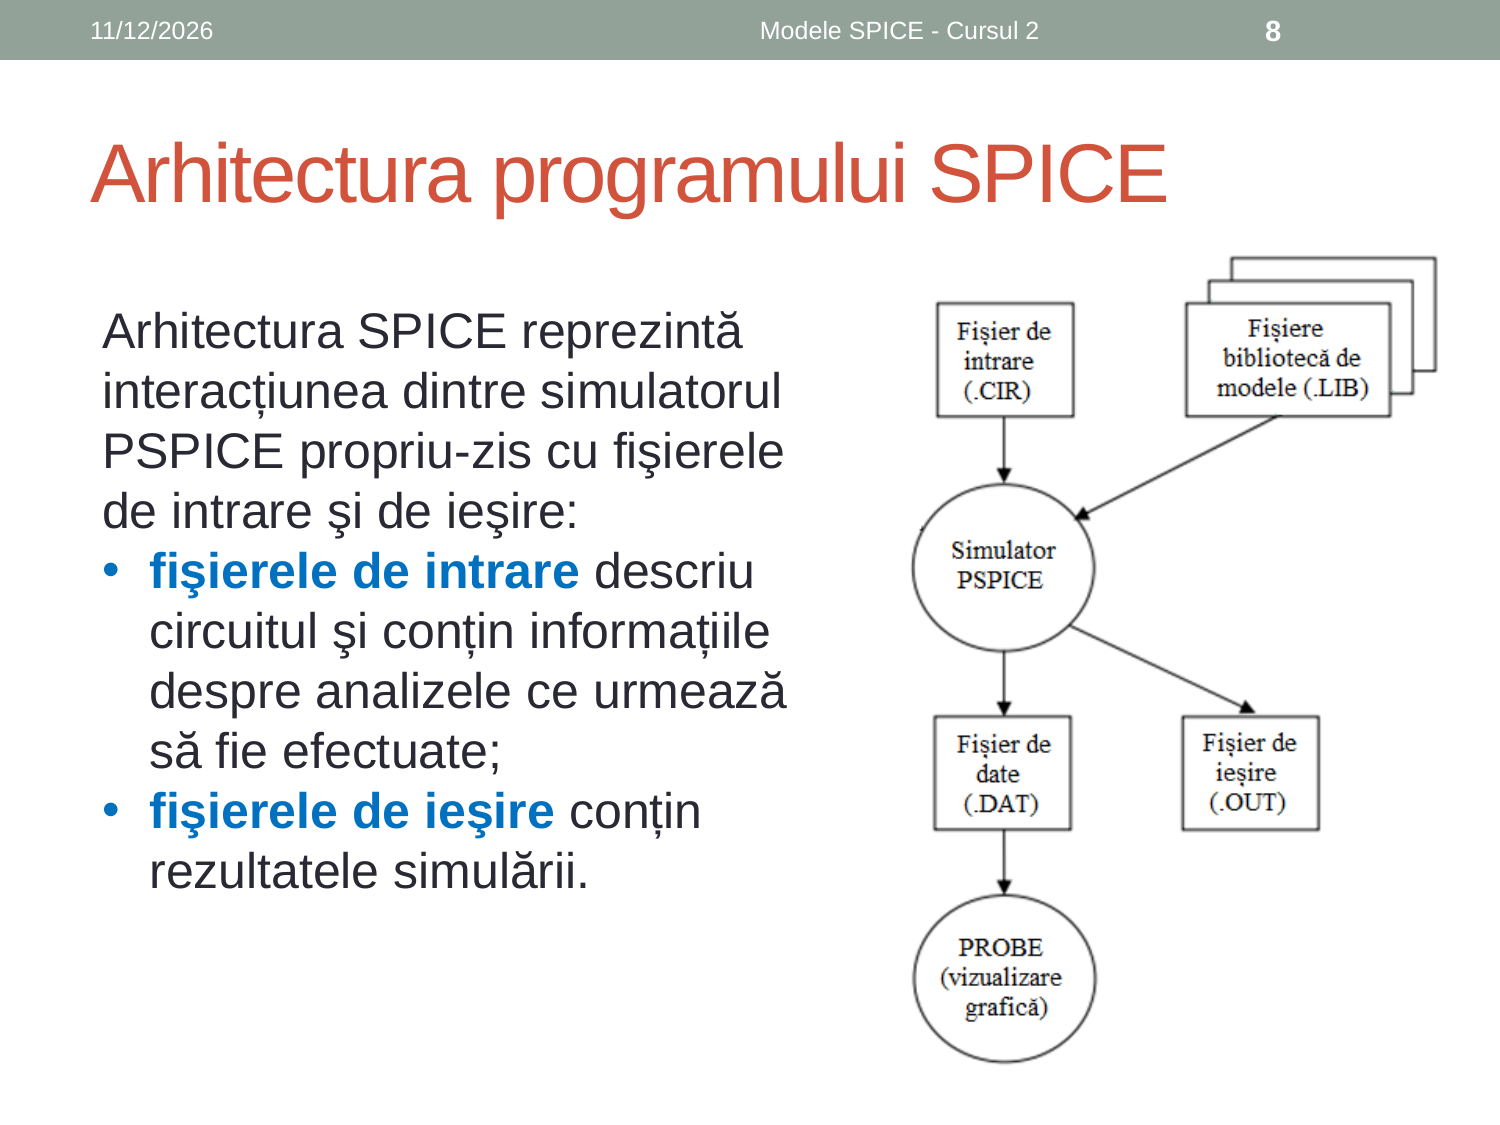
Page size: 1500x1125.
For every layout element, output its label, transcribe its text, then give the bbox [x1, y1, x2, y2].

footer Modele SPICE - Cursul 2 [562, 3, 1238, 57]
slide_number 8 [1250, 3, 1425, 57]
text_box Arhitectura SPICE reprezintă interacțiunea dintre simulatorul PSPICE propriu-zis cu fişierele de intrare şi de ieşire: fişierele de intrare descriu circuitul şi conțin informațiile despre analizele ce urmează să fie efectuate; fişierele de ieşire conțin rezultatele simulării. [87, 291, 825, 907]
picture [895, 240, 1453, 1072]
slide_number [75, 3, 550, 57]
title Arhitectura programului SPICE [75, 87, 1425, 250]
